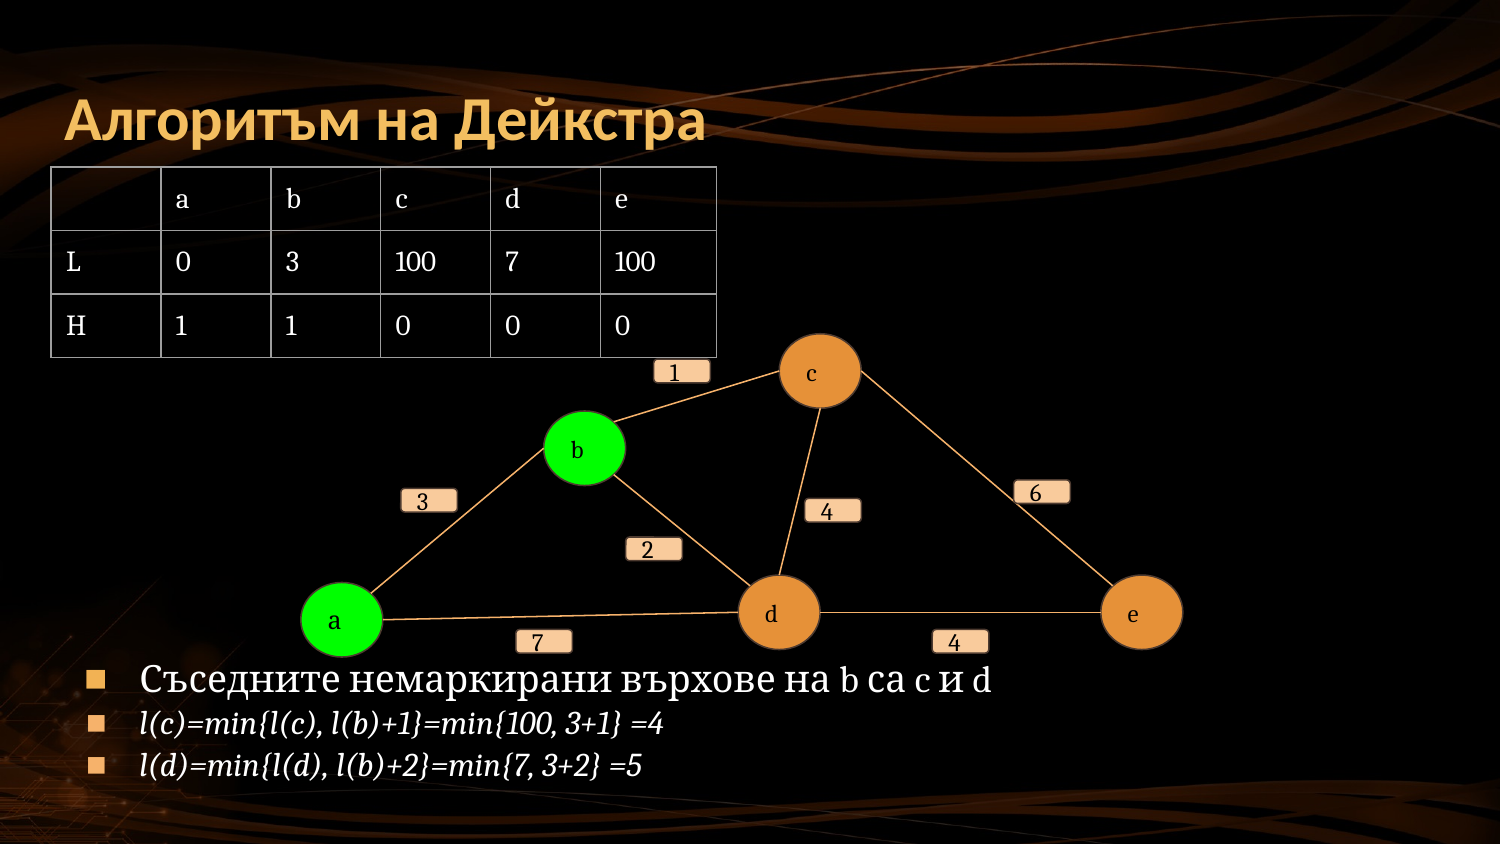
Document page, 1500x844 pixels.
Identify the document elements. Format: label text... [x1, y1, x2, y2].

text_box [613, 370, 780, 423]
title Алгоритъм на Дейкстра [51, 72, 1449, 167]
table_header b [272, 168, 380, 230]
text_box 4 [932, 629, 989, 654]
table_cell 1 [272, 295, 380, 357]
table_header e [601, 168, 716, 230]
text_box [778, 408, 821, 576]
text_box e [1100, 575, 1183, 650]
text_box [613, 474, 751, 587]
text_box а [300, 582, 382, 658]
table_cell H [52, 295, 160, 357]
table_cell 100 [381, 231, 490, 293]
table_cell 3 [272, 231, 380, 293]
table_cell 0 [601, 295, 716, 357]
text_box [861, 370, 1114, 587]
text_box c [779, 333, 862, 409]
text_box d [738, 575, 821, 650]
table_cell 0 [491, 295, 600, 357]
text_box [370, 447, 544, 594]
table_cell 0 [162, 231, 270, 293]
picture [0, 0, 1500, 844]
text_box 4 [825, 498, 855, 523]
table_cell 1 [162, 295, 270, 357]
table_cell 7 [491, 231, 600, 293]
table_cell L [52, 231, 160, 293]
table_header a [162, 168, 270, 230]
table_cell 100 [601, 231, 716, 293]
table_header [52, 168, 160, 230]
list Съседните немаркирани върхове на b са c и d l(c)=min{l(c), l(b)+1}=min{100, 3+1} =4 l(d)=min{l(d), l(b)+2}=min{7, 3+2} =5 [51, 189, 1449, 810]
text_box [382, 612, 739, 620]
table_header d [491, 168, 600, 230]
table_cell 0 [381, 295, 490, 357]
table_header c [381, 168, 490, 230]
text_box b [543, 410, 626, 486]
text_box 1 [653, 359, 711, 369]
text_box 7 [515, 629, 573, 654]
